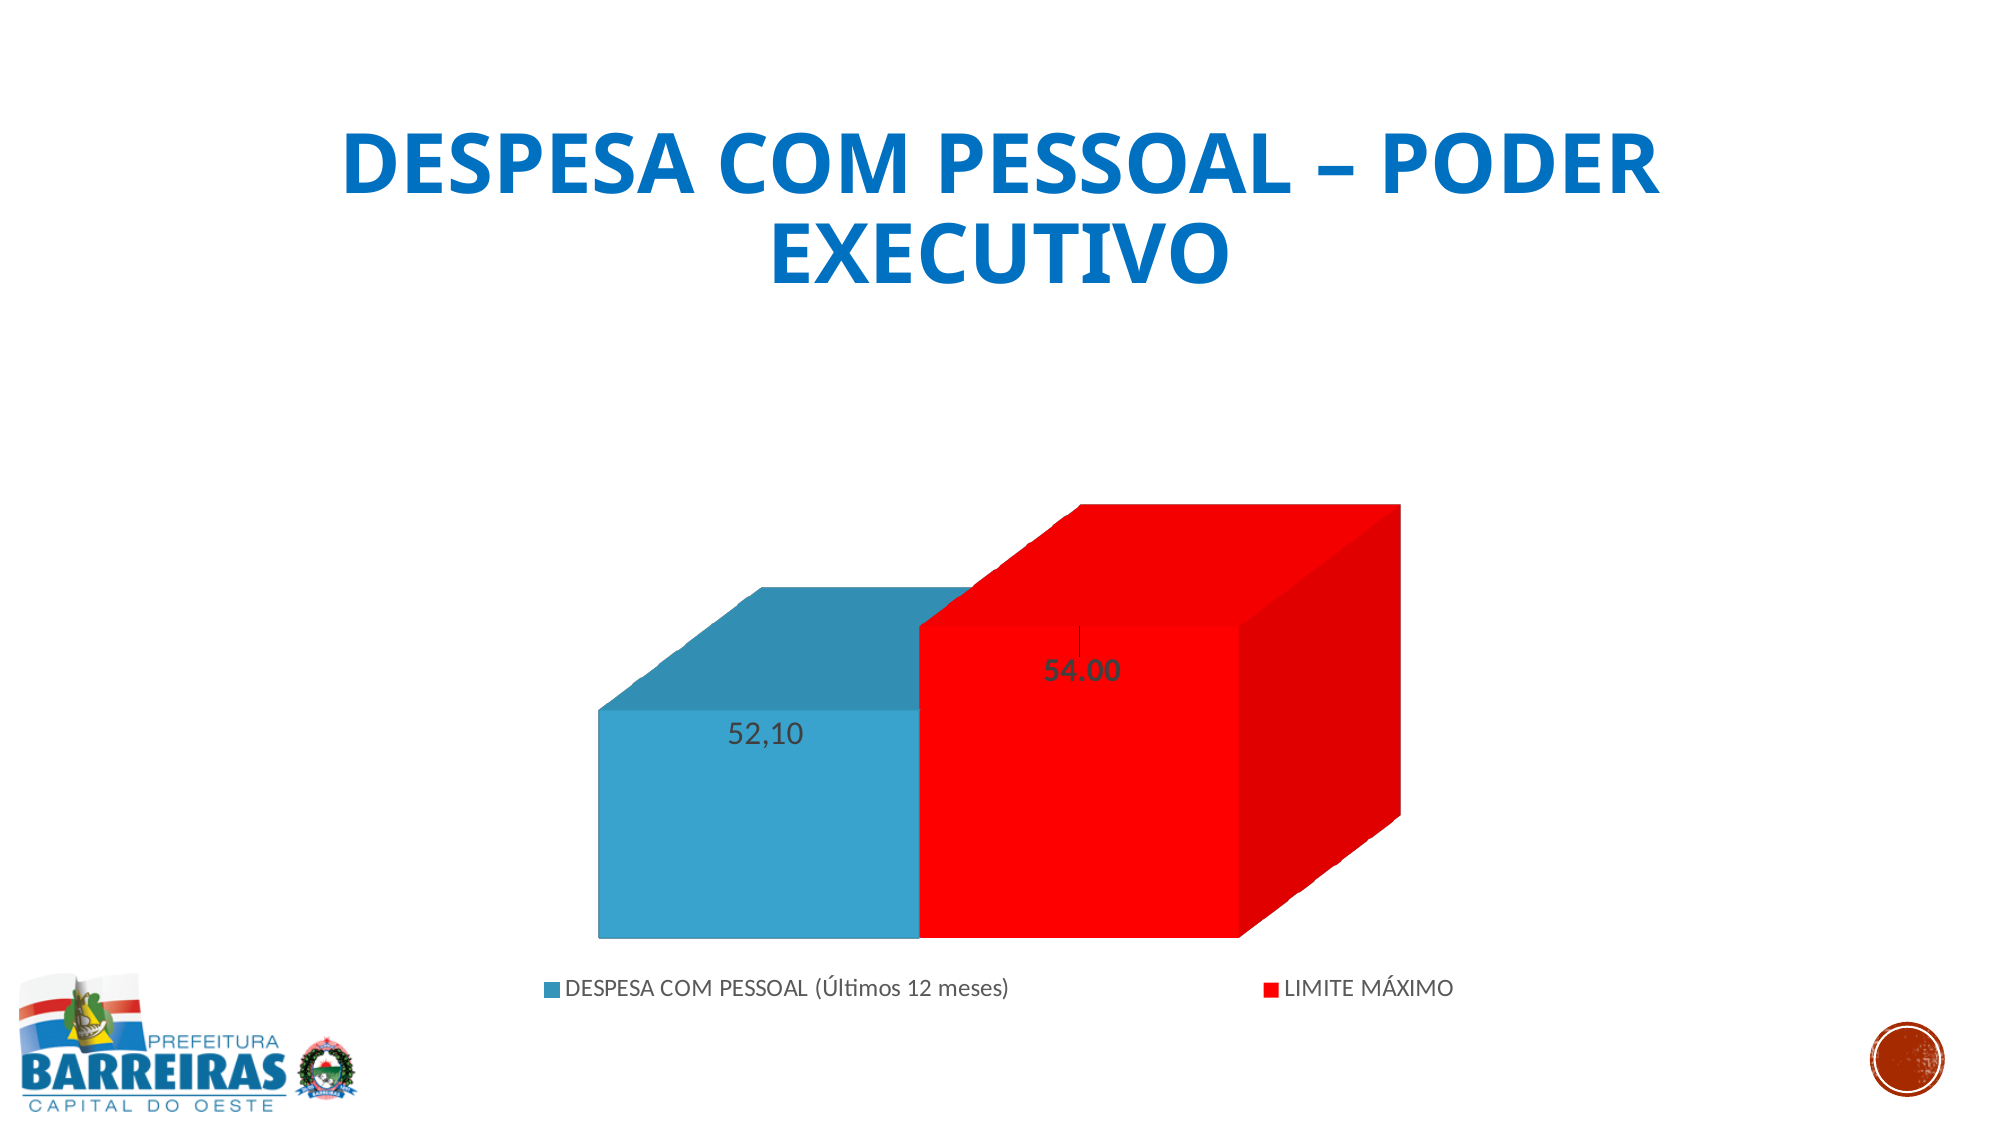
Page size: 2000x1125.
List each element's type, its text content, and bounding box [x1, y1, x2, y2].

chart [175, 349, 1824, 1011]
title DESPESA COM PESSOAL – Poder Executivo [175, 79, 1825, 344]
picture [19, 973, 358, 1112]
